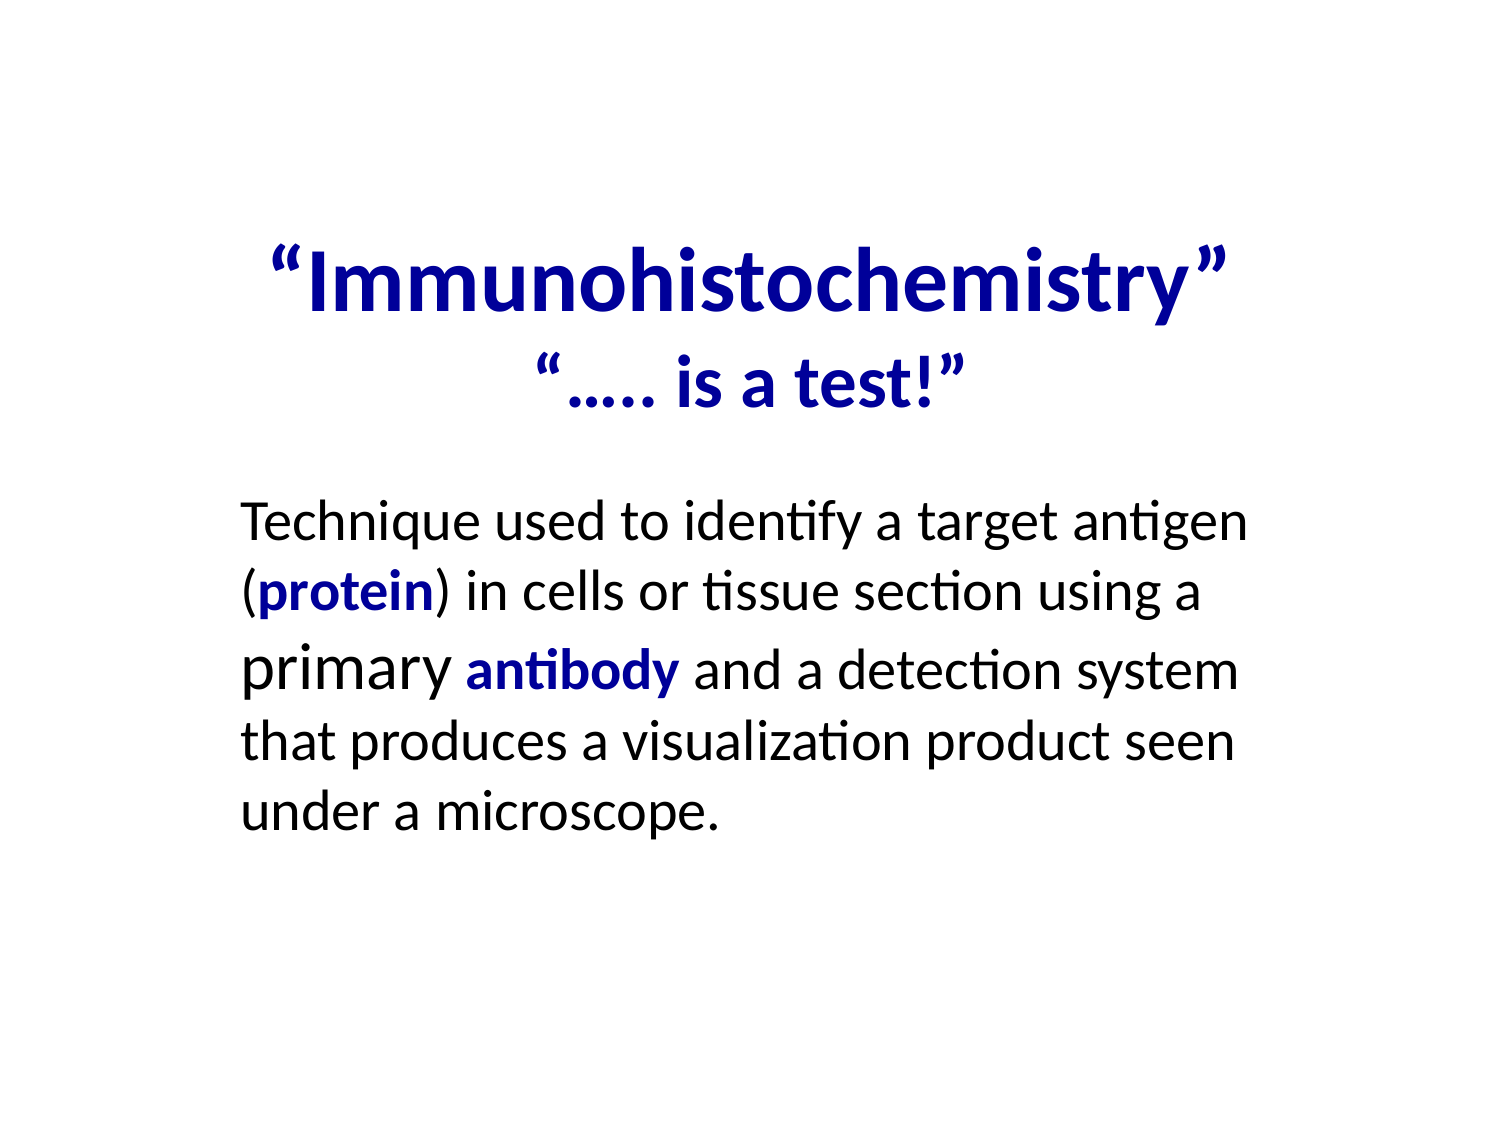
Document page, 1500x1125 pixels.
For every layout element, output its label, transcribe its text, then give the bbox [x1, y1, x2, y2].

title “Immunohistochemistry” [112, 99, 1388, 450]
text_box “….. is a test!” [517, 324, 986, 430]
subtitle Technique used to identify a target antigen (protein) in cells or tissue section using a primary antibody and a detection system that produces a visualization product seen under a microscope. [225, 474, 1275, 925]
